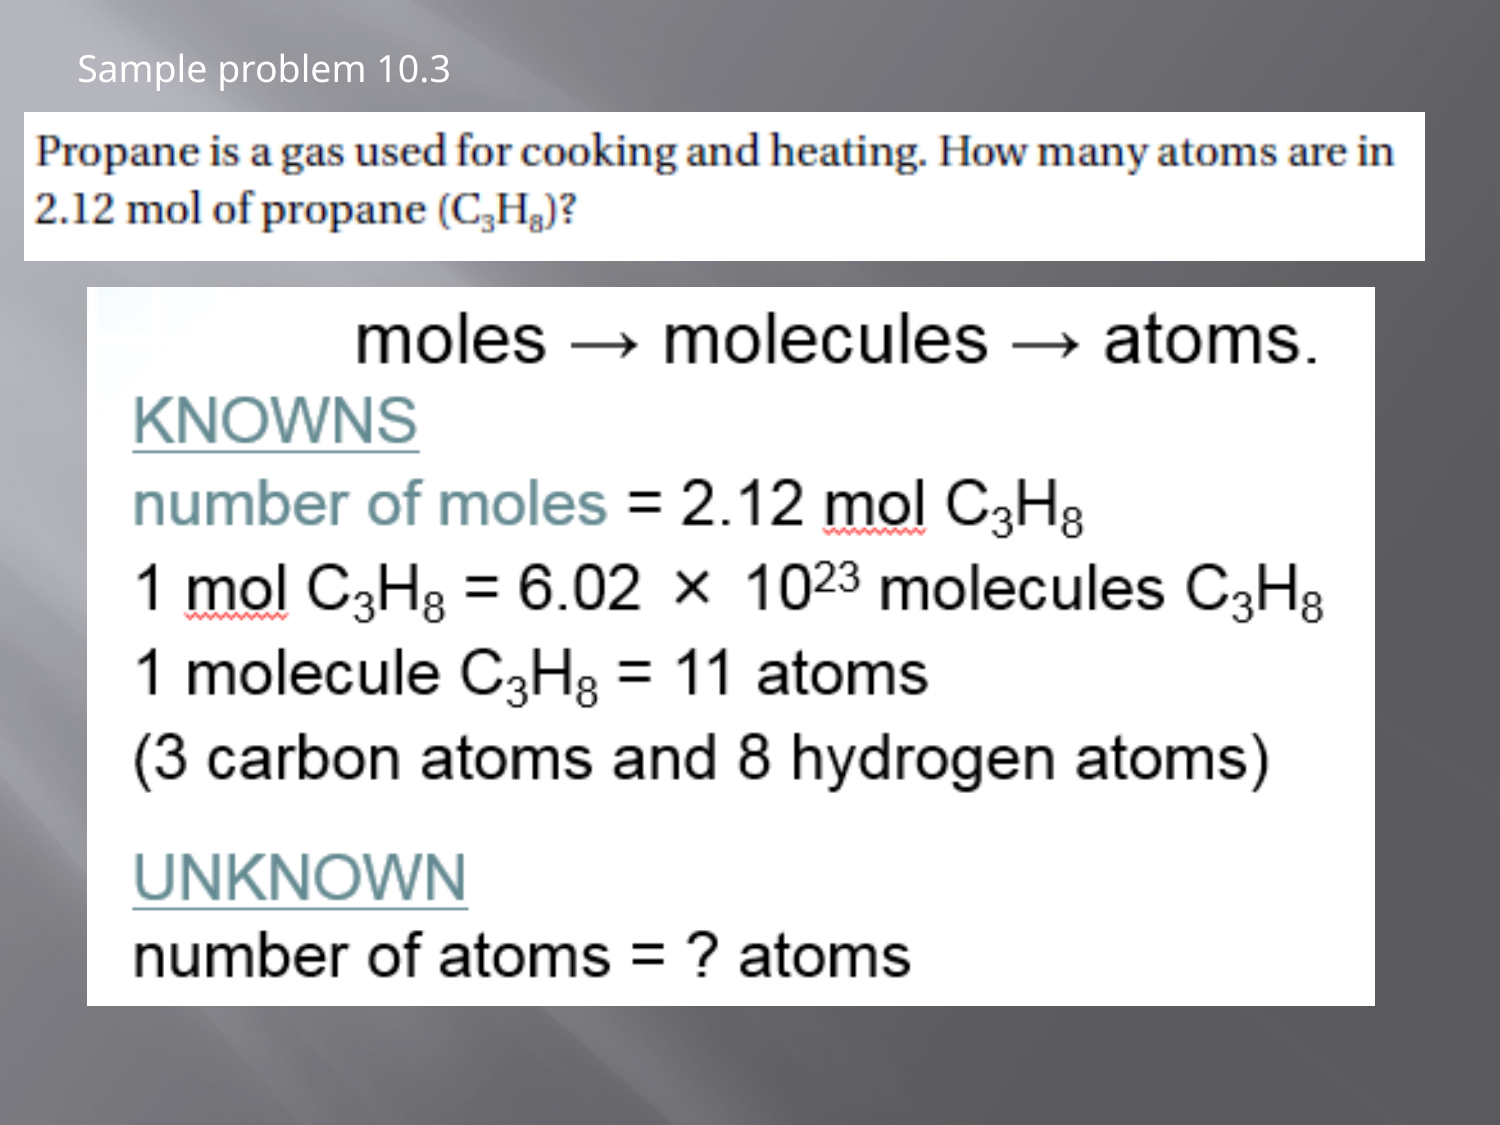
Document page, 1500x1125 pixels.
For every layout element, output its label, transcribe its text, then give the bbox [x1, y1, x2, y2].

picture [87, 287, 1376, 1006]
picture [24, 112, 1426, 261]
text_box Sample problem 10.3 [62, 37, 1138, 98]
